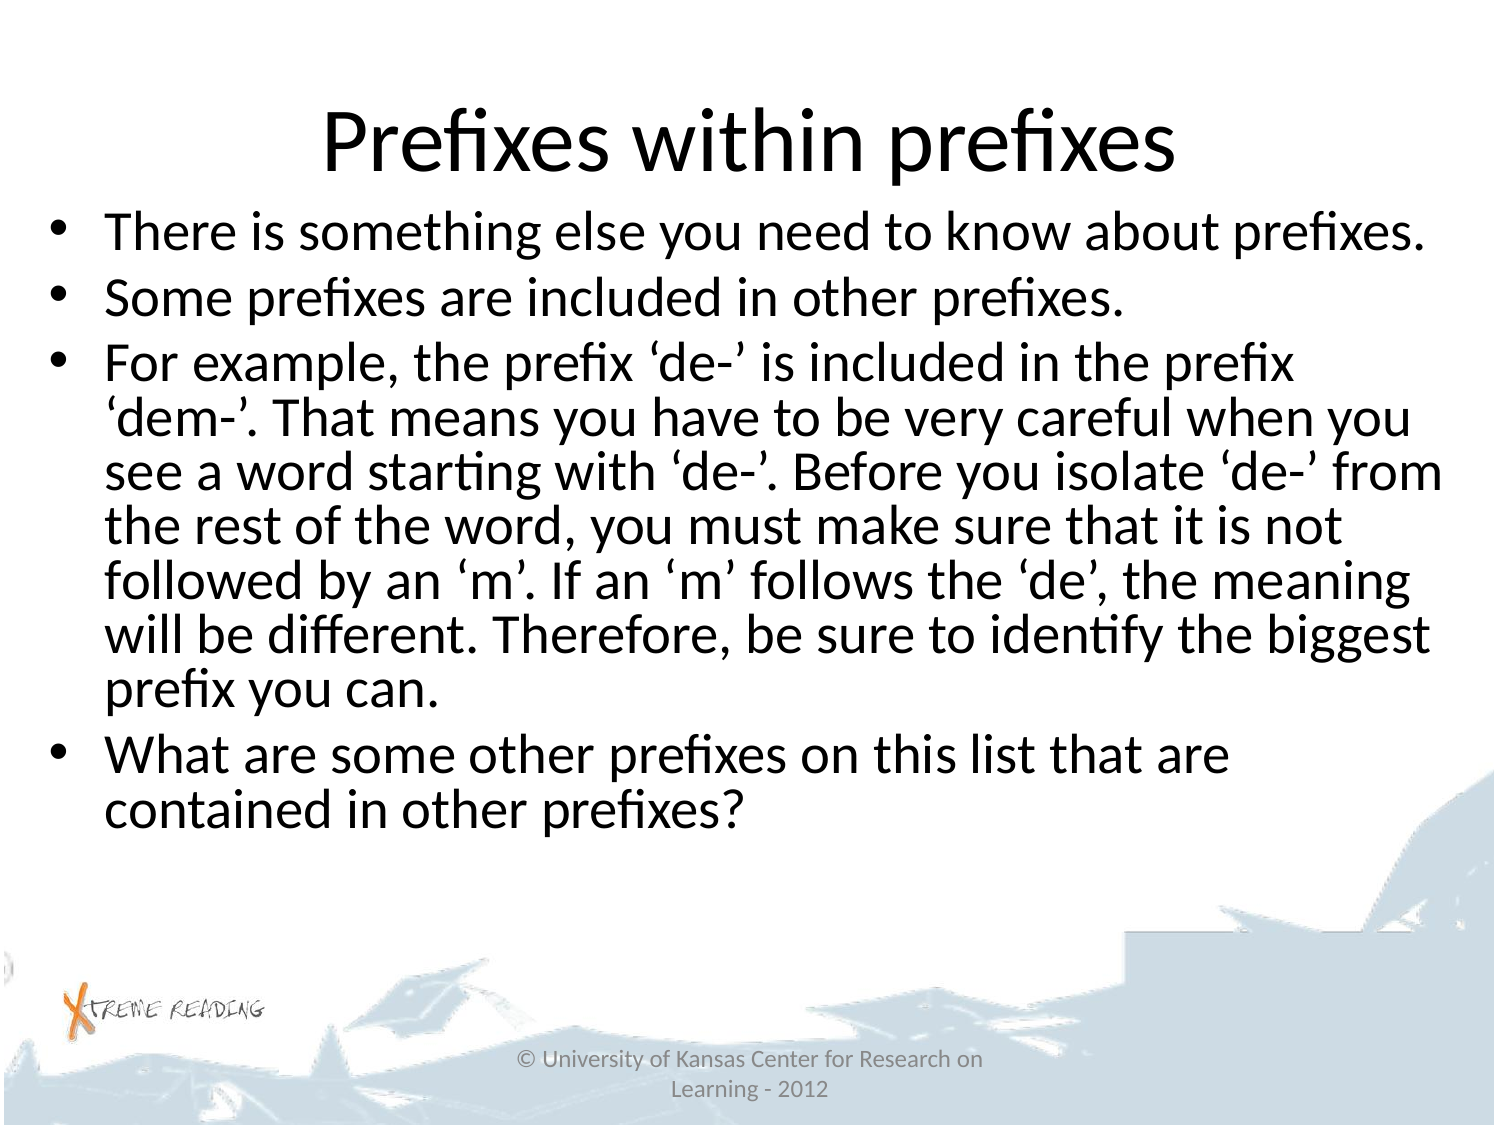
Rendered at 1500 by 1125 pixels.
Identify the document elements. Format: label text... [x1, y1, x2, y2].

title Prefixes within prefixes [75, 45, 1425, 199]
footer © University of Kansas Center for Research on Learning - 2012 [496, 1042, 1004, 1103]
picture [4, 0, 1494, 1125]
list There is something else you need to know about prefixes. Some prefixes are included in other prefixes. For example, the prefix ‘de-’ is included in the prefix ‘dem-’. That means you have to be very careful when you see a word starting with ‘de-’. Before you isolate ‘de-’ from the rest of the word, you must make sure that it is not followed by an ‘m’. If an ‘m’ follows the ‘de’, the meaning will be different. Therefore, be sure to identify the biggest prefix you can. What are some other prefixes on this list that are contained in other prefixes? [33, 199, 1471, 1005]
